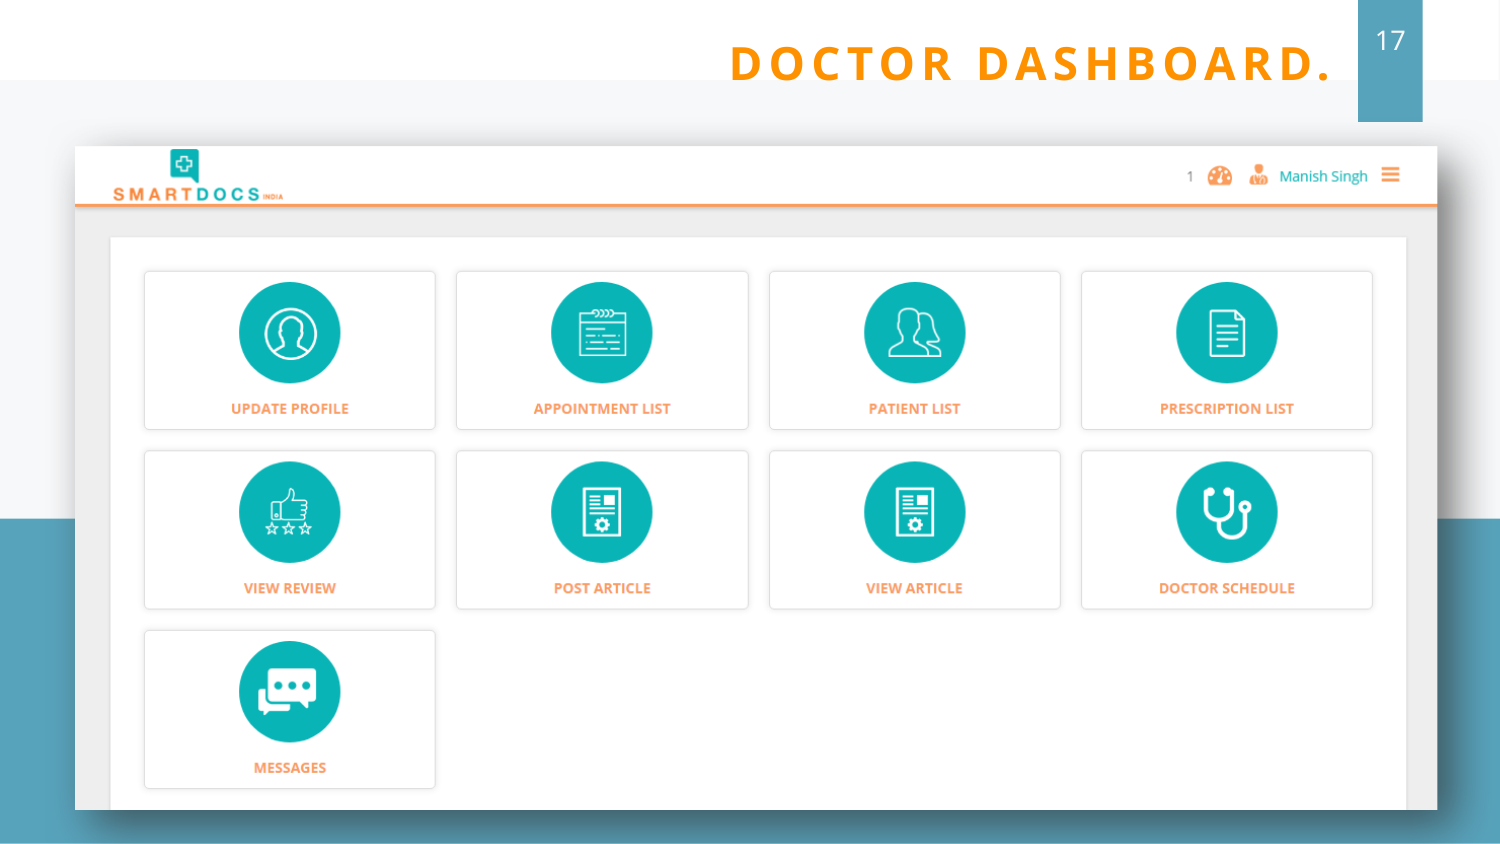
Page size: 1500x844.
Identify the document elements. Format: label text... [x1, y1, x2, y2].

title DOCTOR DASHBOARD. [0, 2, 1346, 122]
picture [74, 146, 1438, 810]
slide_number 17 [1346, 8, 1436, 74]
